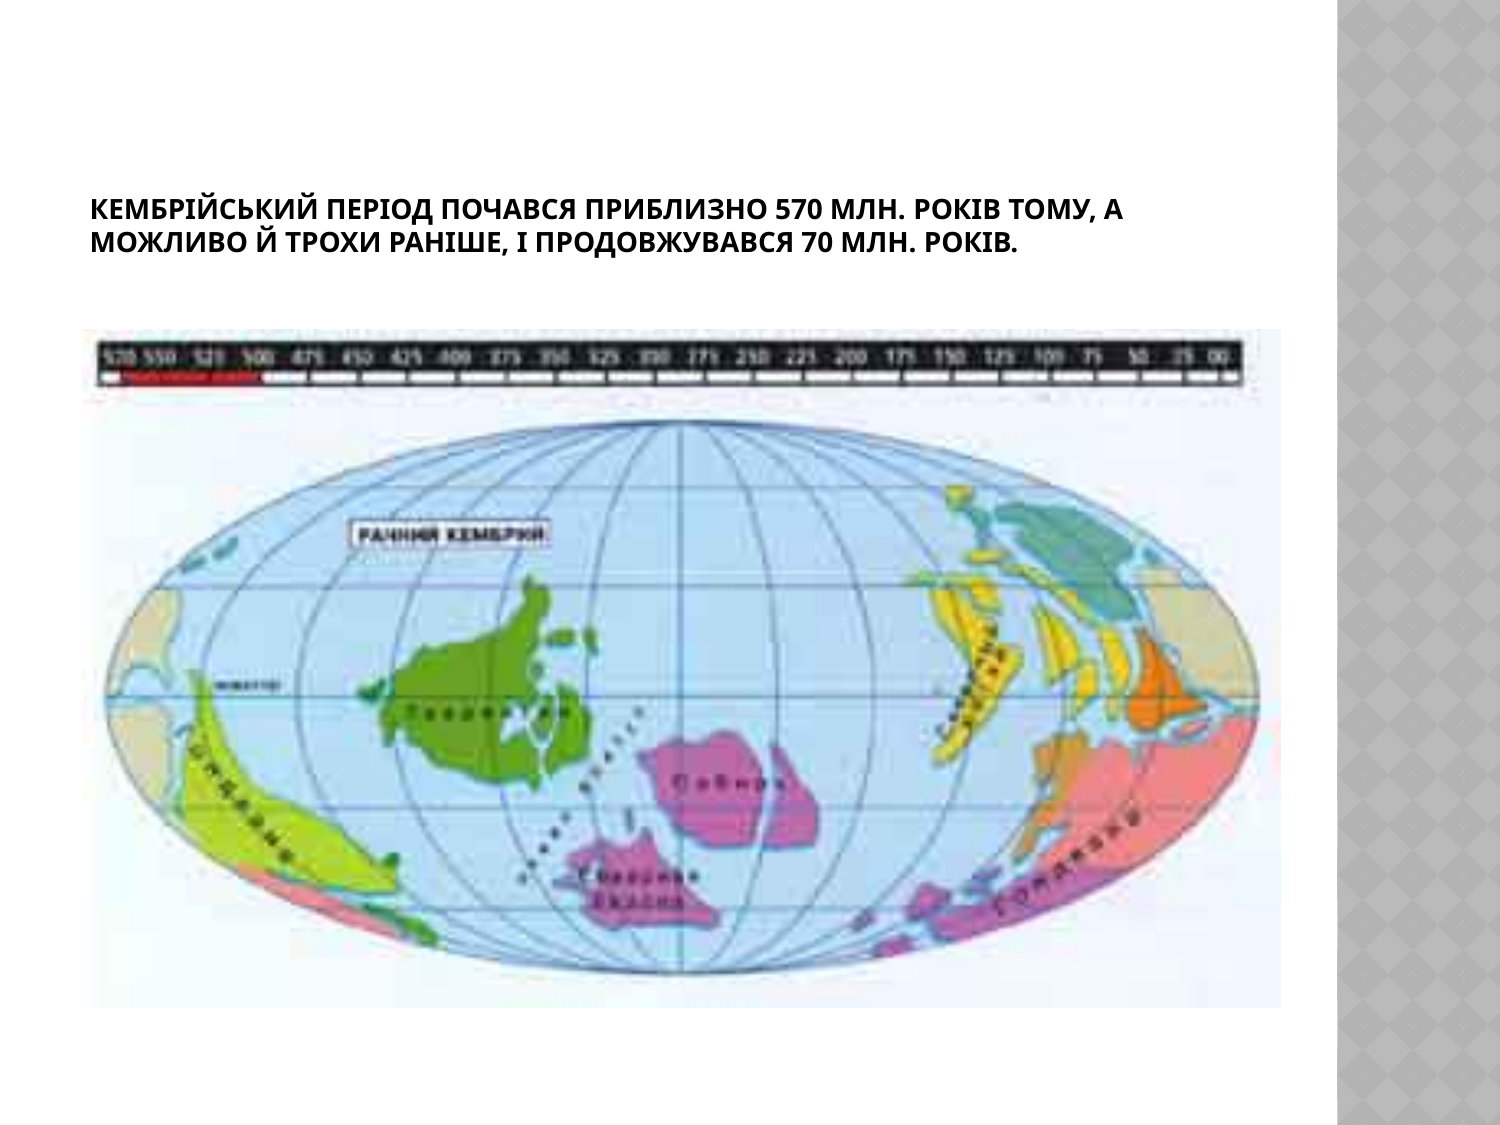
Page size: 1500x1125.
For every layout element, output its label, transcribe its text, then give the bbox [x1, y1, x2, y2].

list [81, 329, 1282, 1009]
title Кембрійський період почався приблизно 570 млн. років тому, а можливо й трохи раніше, і продовжувався 70 млн. років. [82, 128, 1270, 317]
